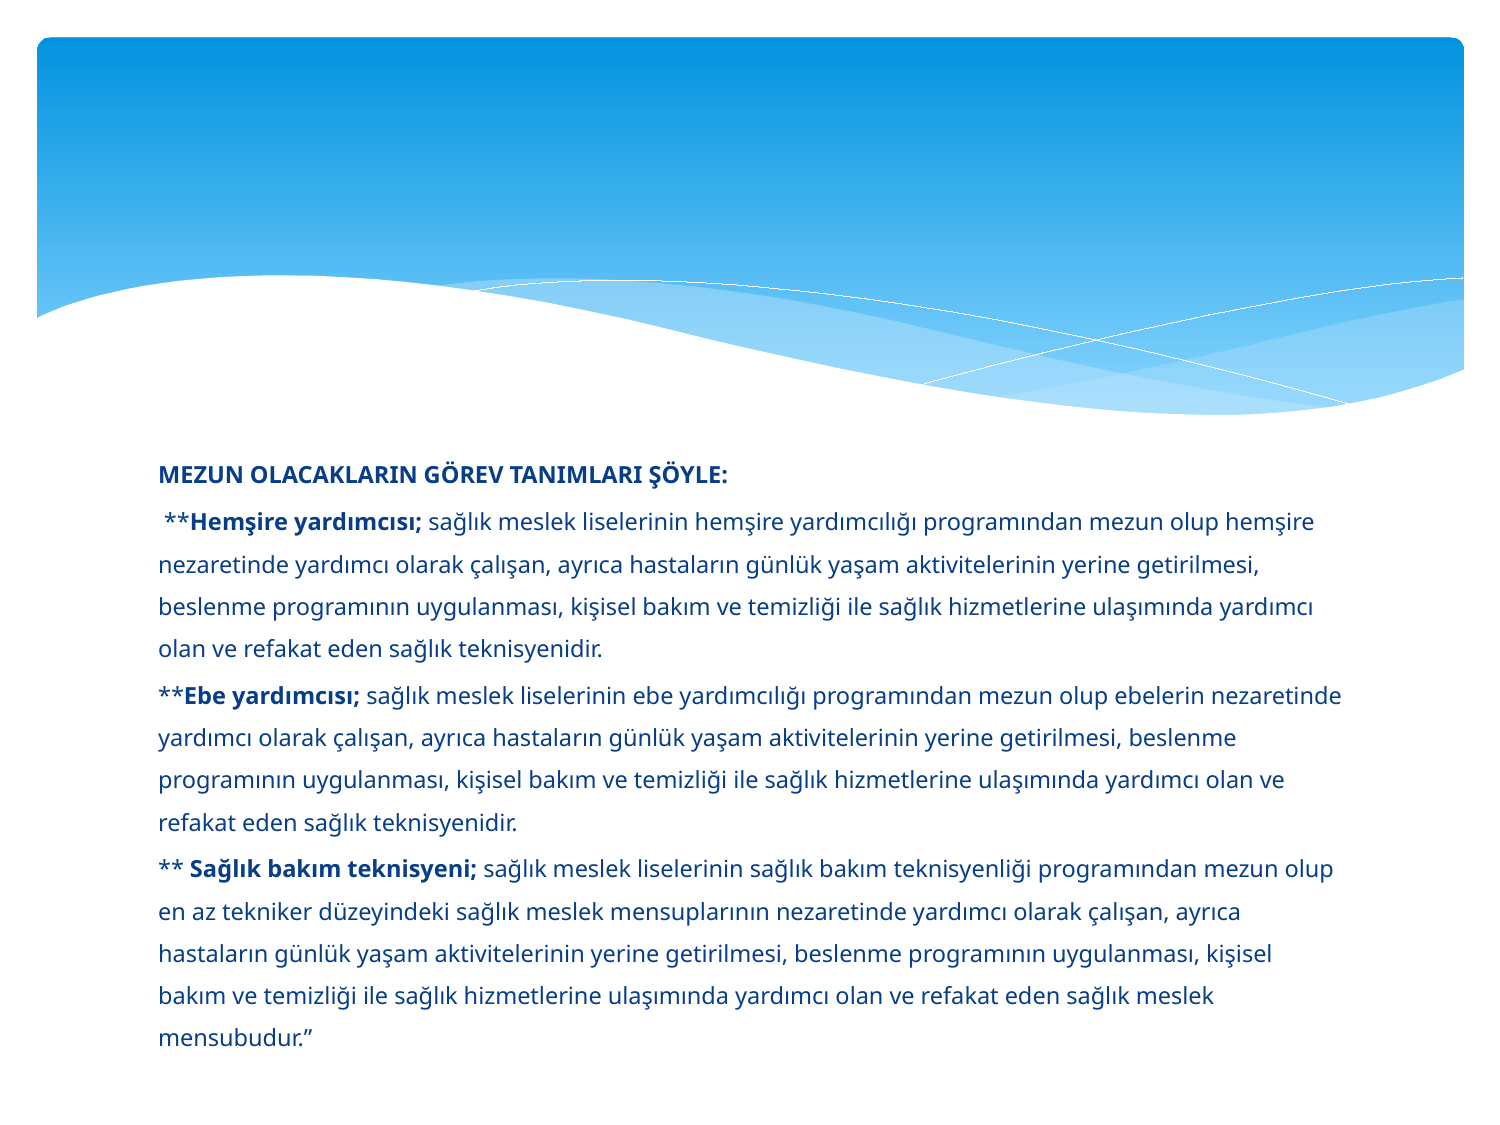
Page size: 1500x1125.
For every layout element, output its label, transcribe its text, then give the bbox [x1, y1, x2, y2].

list MEZUN OLACAKLARIN GÖREV TANIMLARI ŞÖYLE: **Hemşire yardımcısı; sağlık meslek liselerinin hemşire yardımcılığı programından mezun olup hemşire nezaretinde yardımcı olarak çalışan, ayrıca hastaların günlük yaşam aktivitelerinin yerine getirilmesi, beslenme programının uygulanması, kişisel bakım ve temizliği ile sağlık hizmetlerine ulaşımında yardımcı olan ve refakat eden sağlık teknisyenidir. **Ebe yardımcısı; sağlık meslek liselerinin ebe yardımcılığı programından mezun olup ebelerin nezaretinde yardımcı olarak çalışan, ayrıca hastaların günlük yaşam aktivitelerinin yerine getirilmesi, beslenme programının uygulanması, kişisel bakım ve temizliği ile sağlık hizmetlerine ulaşımında yardımcı olan ve refakat eden sağlık teknisyenidir. ** Sağlık bakım teknisyeni; sağlık meslek liselerinin sağlık bakım teknisyenliği programından mezun olup en az tekniker düzeyindeki sağlık meslek mensuplarının nezaretinde yardımcı olarak çalışan, ayrıca hastaların günlük yaşam aktivitelerinin yerine getirilmesi, beslenme programının uygulanması, kişisel bakım ve temizliği ile sağlık hizmetlerine ulaşımında yardımcı olan ve refakat eden sağlık meslek mensubudur.” [143, 438, 1359, 1071]
